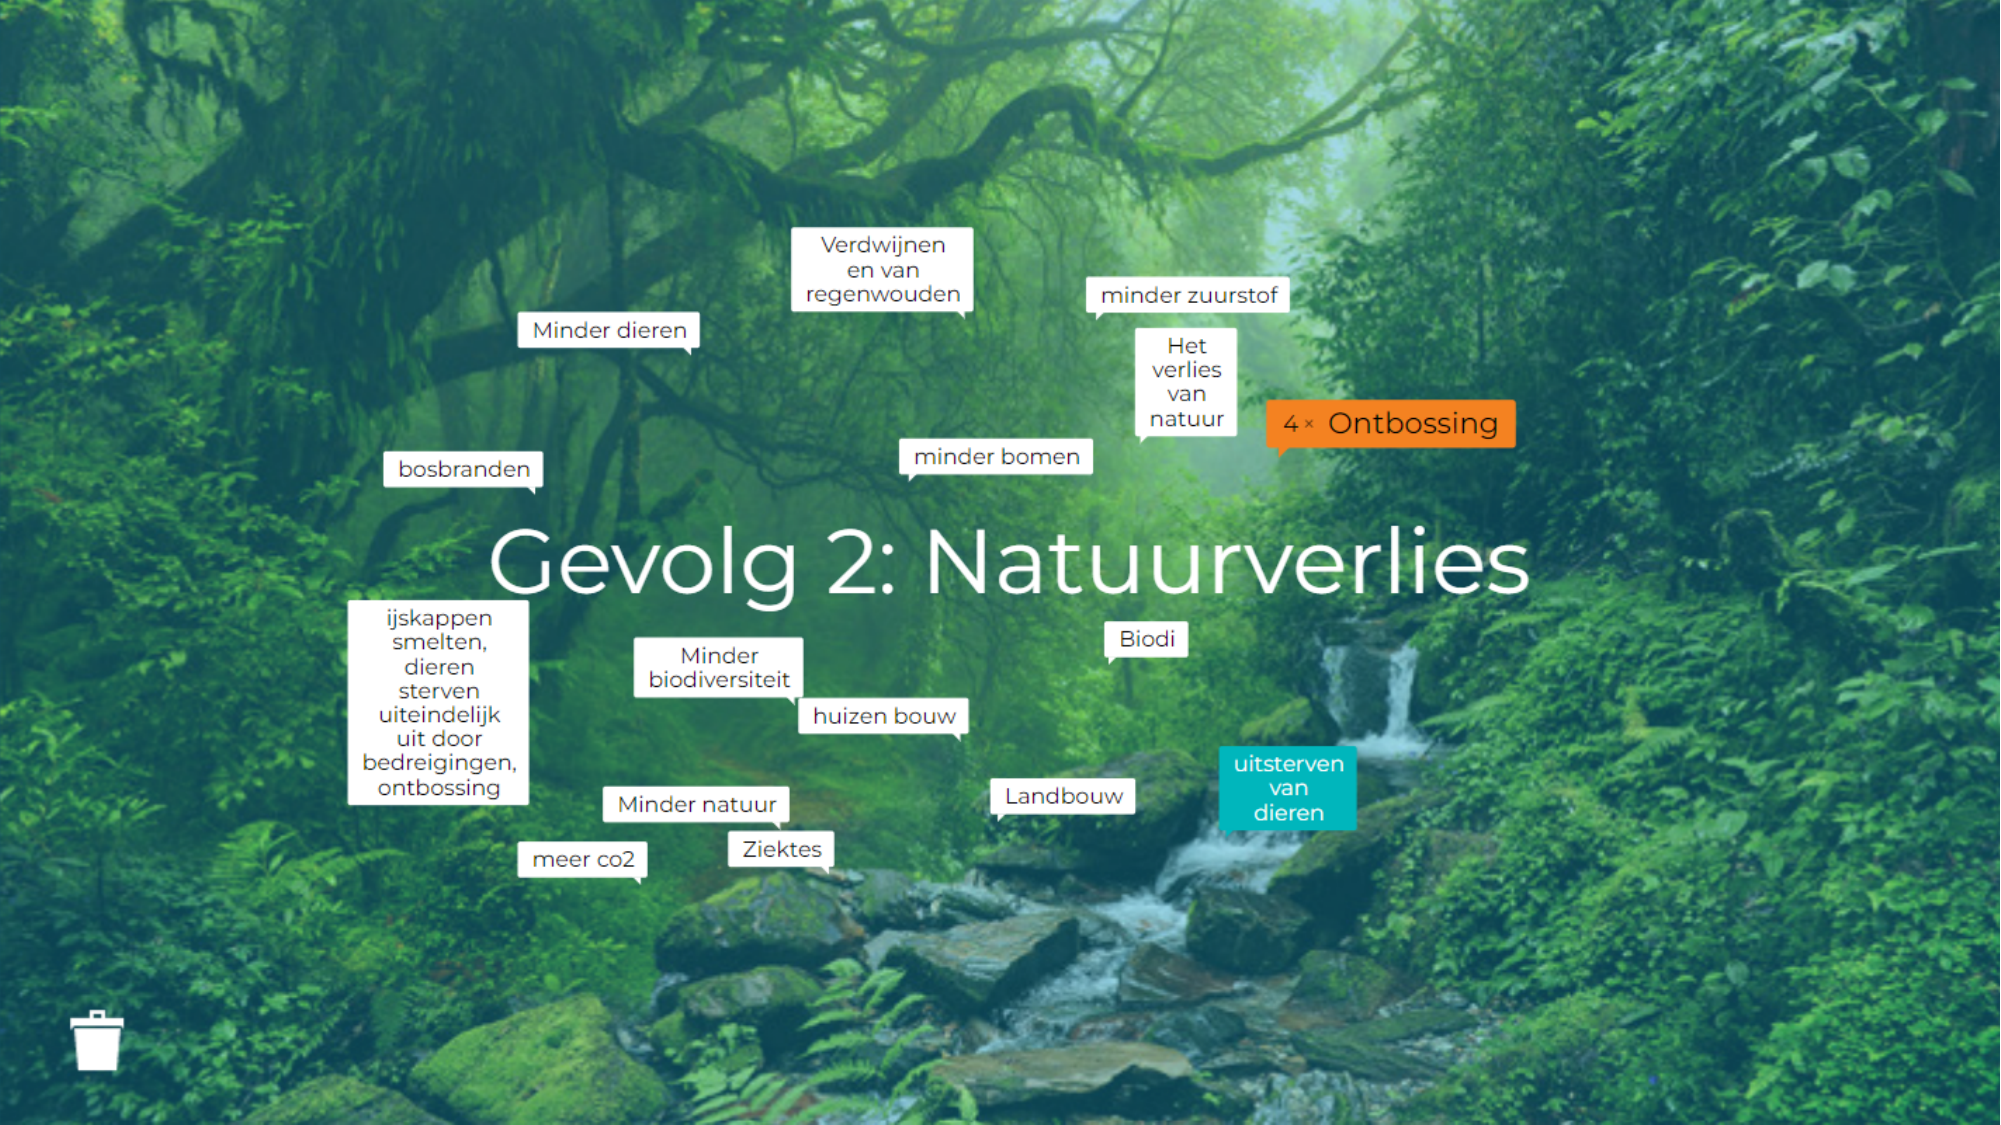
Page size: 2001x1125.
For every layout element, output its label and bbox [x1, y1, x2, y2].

list [0, 0, 2000, 1125]
